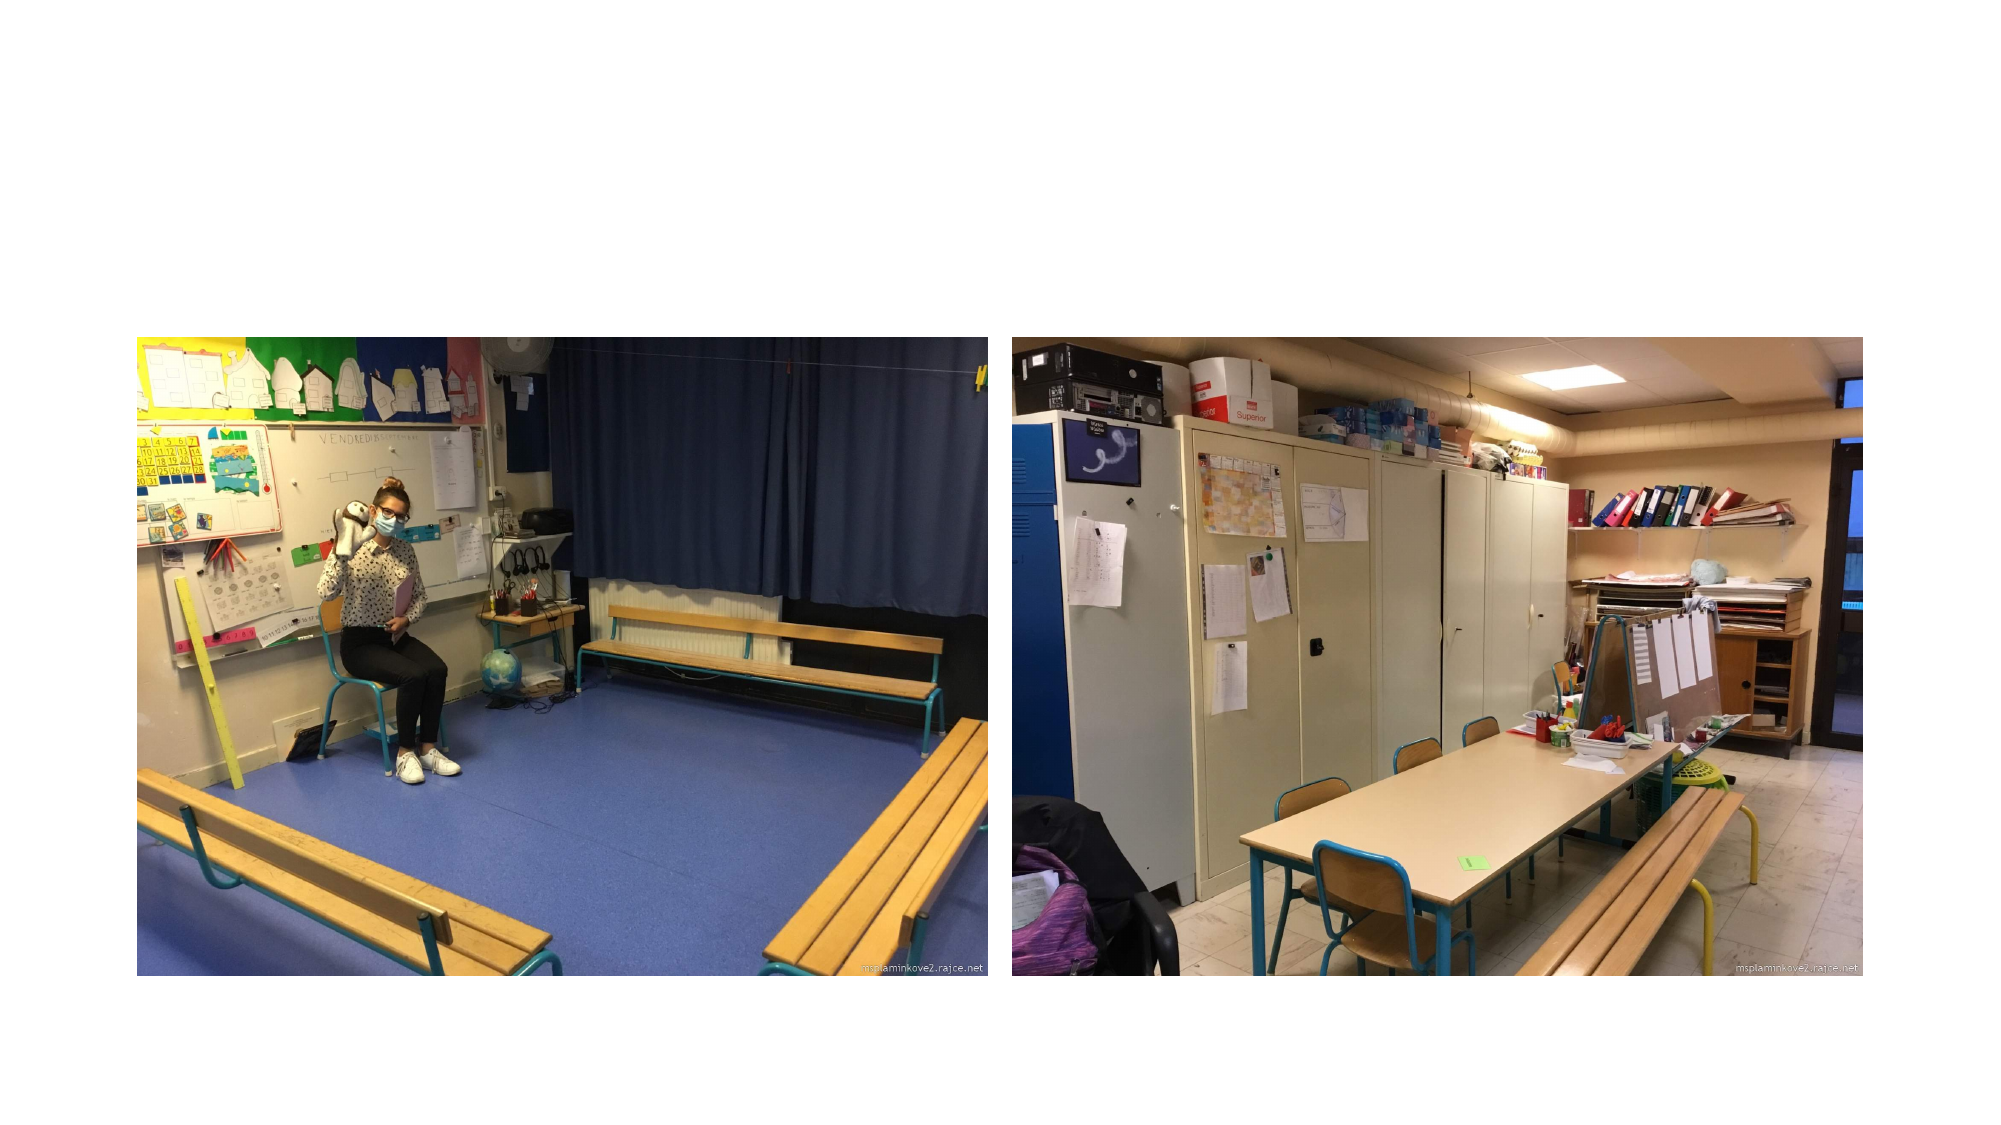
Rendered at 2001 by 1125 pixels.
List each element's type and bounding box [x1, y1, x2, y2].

list [137, 337, 988, 976]
list [1012, 337, 1863, 976]
